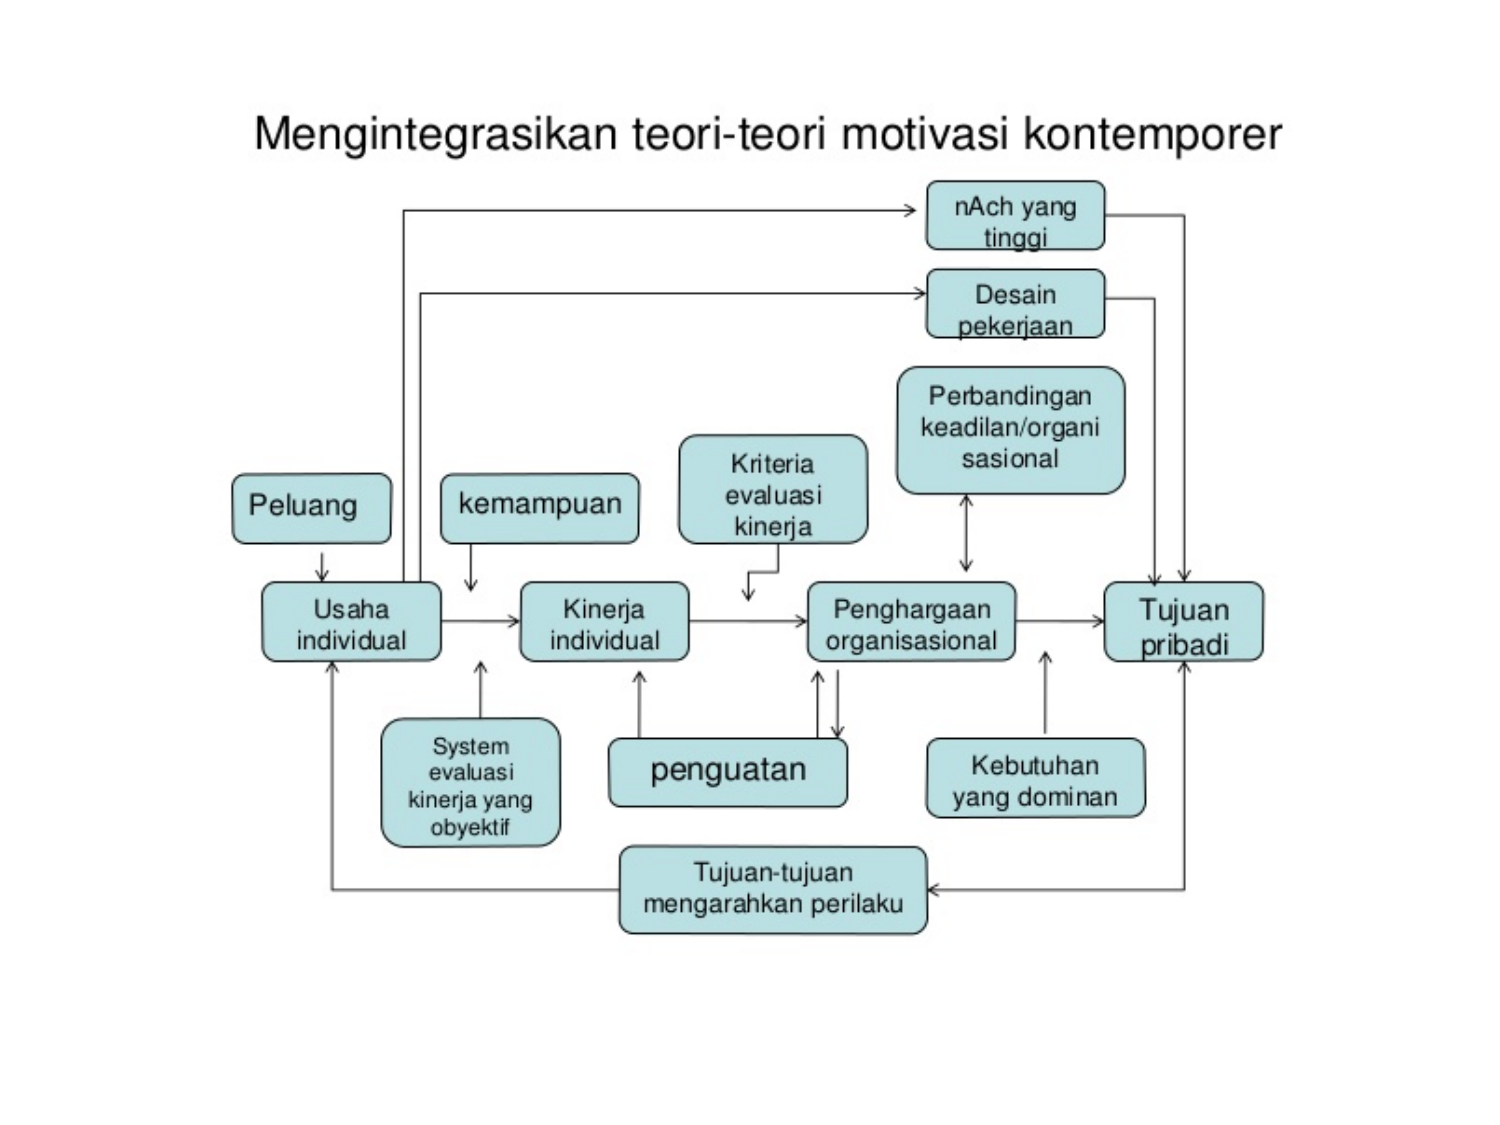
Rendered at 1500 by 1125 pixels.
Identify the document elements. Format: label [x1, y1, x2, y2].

list [174, 74, 1363, 956]
